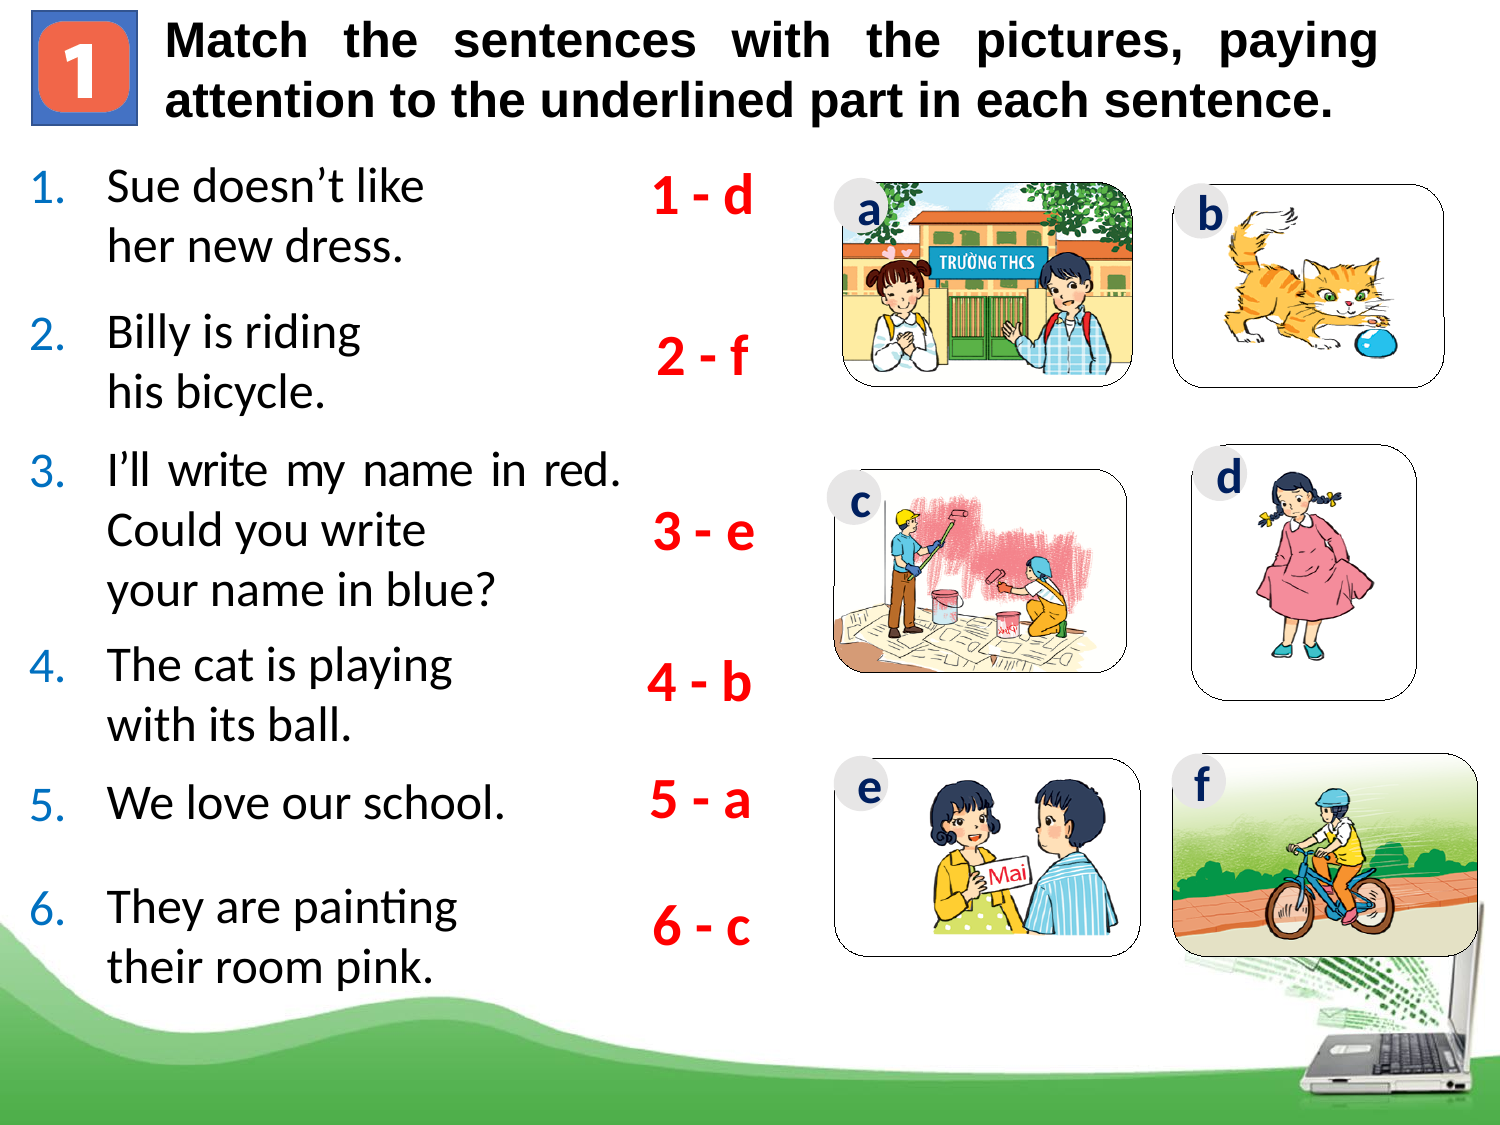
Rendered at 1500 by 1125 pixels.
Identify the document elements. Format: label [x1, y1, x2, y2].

text_box [1172, 753, 1478, 957]
text_box [834, 178, 1133, 387]
text_box [1191, 444, 1417, 701]
text_box [1172, 184, 1444, 388]
text_box [827, 469, 1127, 673]
picture [0, 0, 1500, 1125]
text_box [834, 756, 1141, 957]
